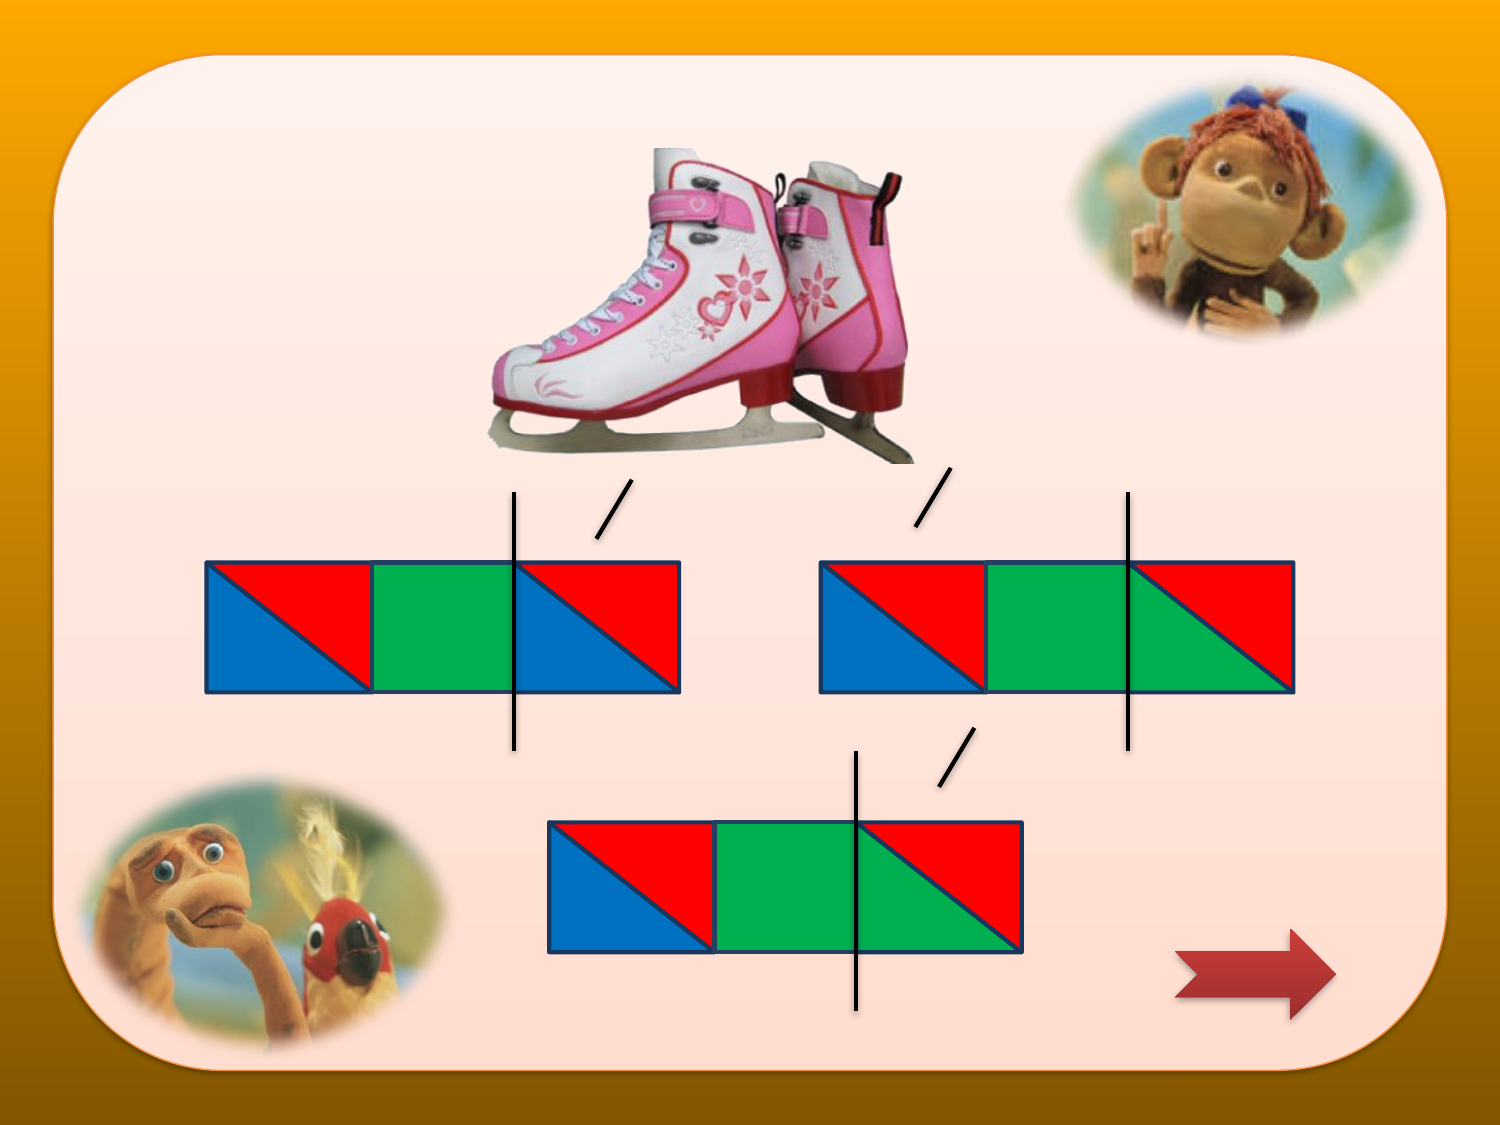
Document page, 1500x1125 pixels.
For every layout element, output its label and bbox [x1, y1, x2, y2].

text_box [206, 479, 680, 752]
picture [96, 793, 431, 1033]
text_box [548, 727, 1022, 1012]
text_box [820, 467, 1294, 752]
text_box [1175, 928, 1336, 1020]
picture [466, 148, 940, 465]
picture [1089, 97, 1403, 321]
